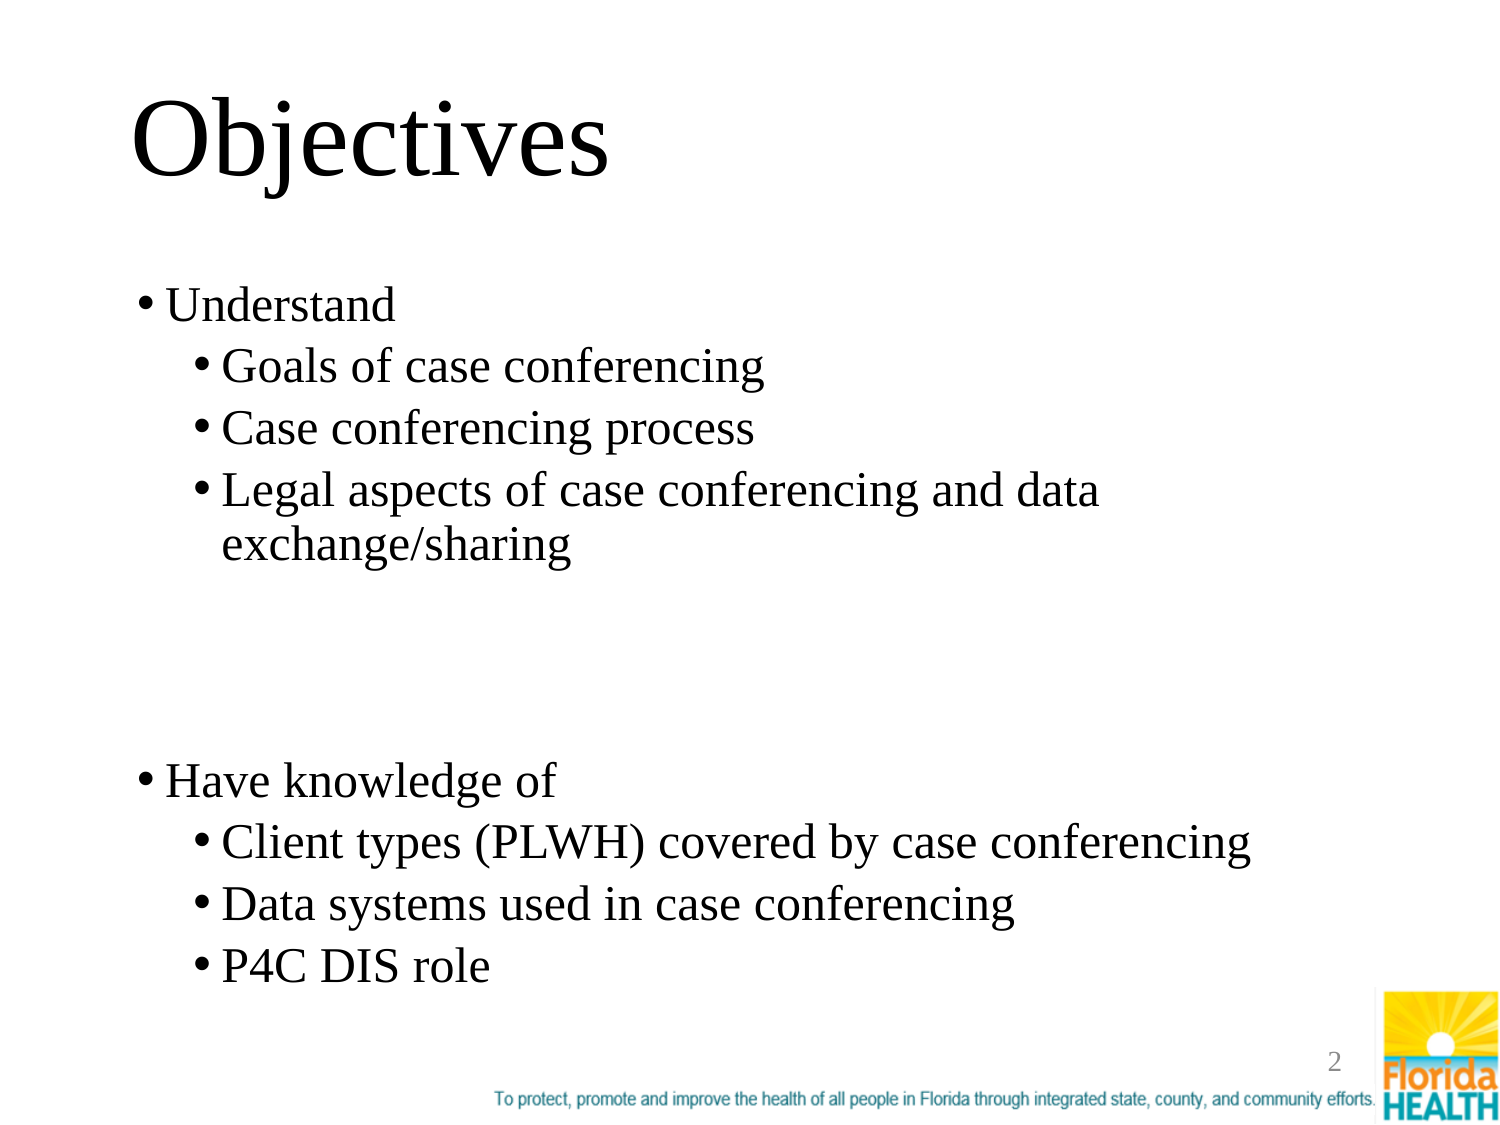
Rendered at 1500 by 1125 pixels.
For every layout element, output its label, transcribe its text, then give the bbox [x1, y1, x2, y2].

title Objectives [115, 45, 1391, 233]
list Understand Goals of case conferencing Case conferencing process Legal aspects of case conferencing and data exchange/sharing Have knowledge of Client types (PLWH) covered by case conferencing Data systems used in case conferencing P4C DIS role [122, 270, 1385, 883]
slide_number 2 [1312, 1025, 1374, 1084]
picture [460, 987, 1500, 1125]
